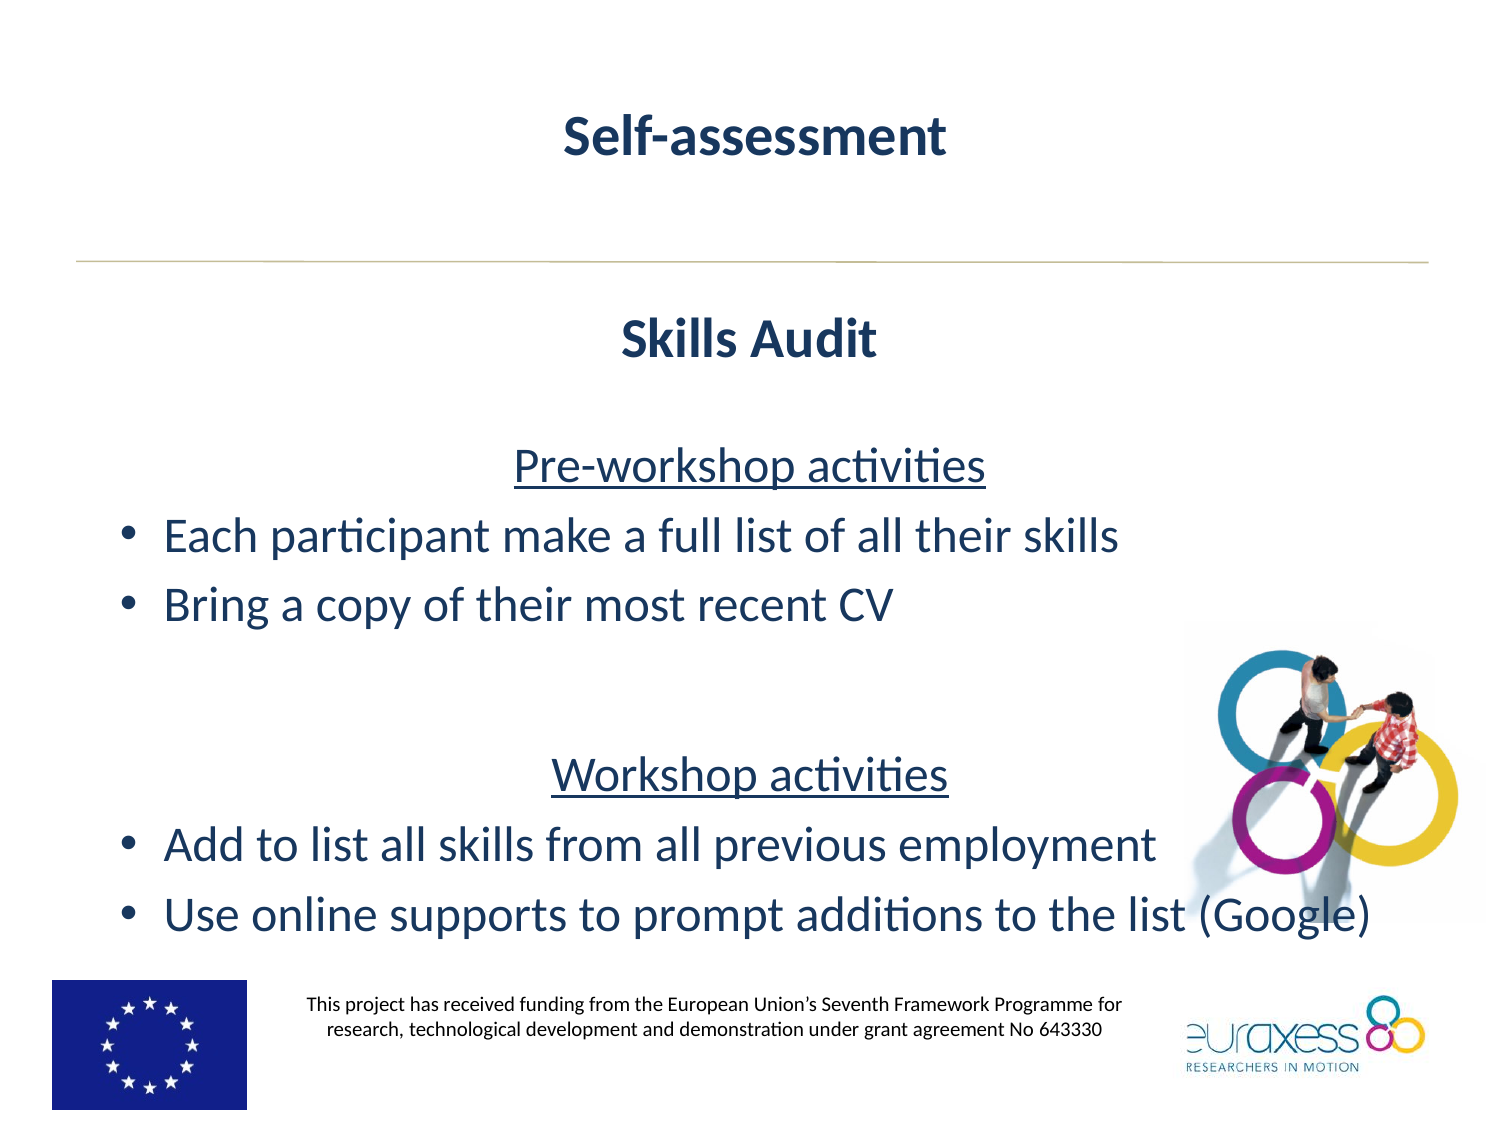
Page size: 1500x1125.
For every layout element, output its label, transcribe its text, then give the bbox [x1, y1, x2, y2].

picture [1183, 621, 1486, 924]
picture [52, 979, 247, 1111]
text_box Self-assessment [371, 90, 1140, 175]
list Skills Audit Pre-workshop activities Each participant make a full list of all their skills Bring a copy of their most recent CV Workshop activities Add to list all skills from all previous employment Use online supports to prompt additions to the list (Google) [75, 270, 1425, 1047]
text_box This project has received funding from the European Union’s Seventh Framework Programme for research, technological development and demonstration under grant agreement No 643330 [289, 982, 1137, 1048]
picture [1142, 972, 1463, 1111]
